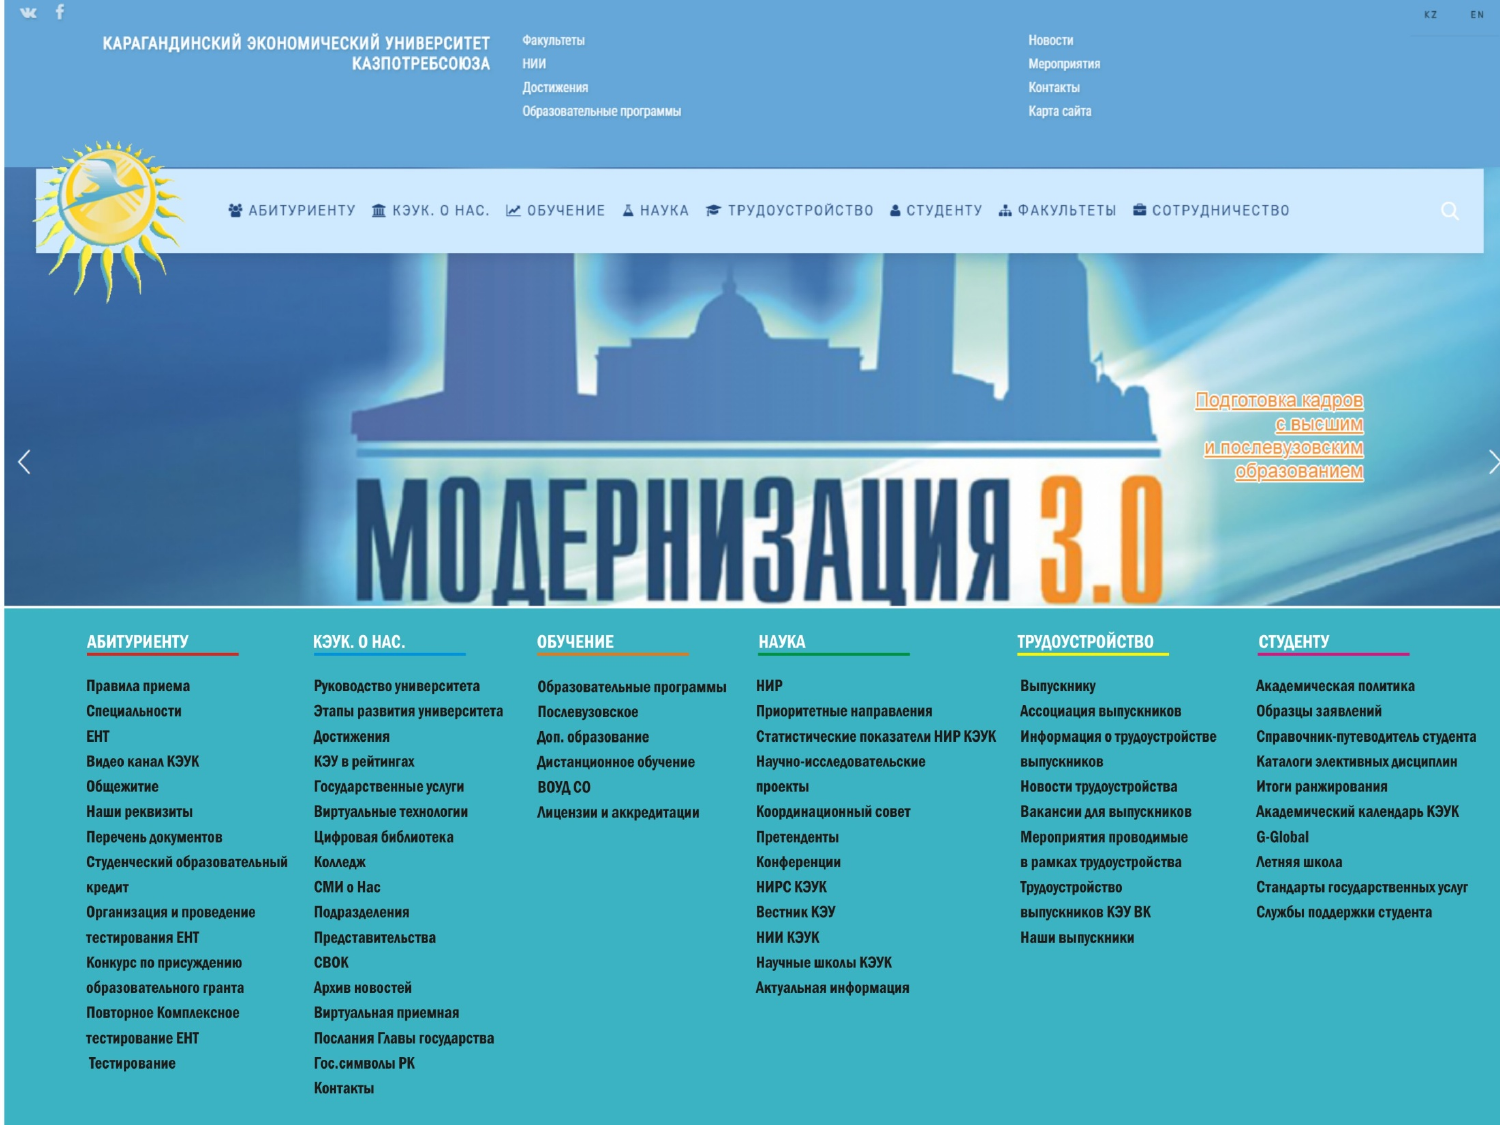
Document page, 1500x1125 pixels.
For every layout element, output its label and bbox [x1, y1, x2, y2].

list [0, 0, 1500, 1125]
